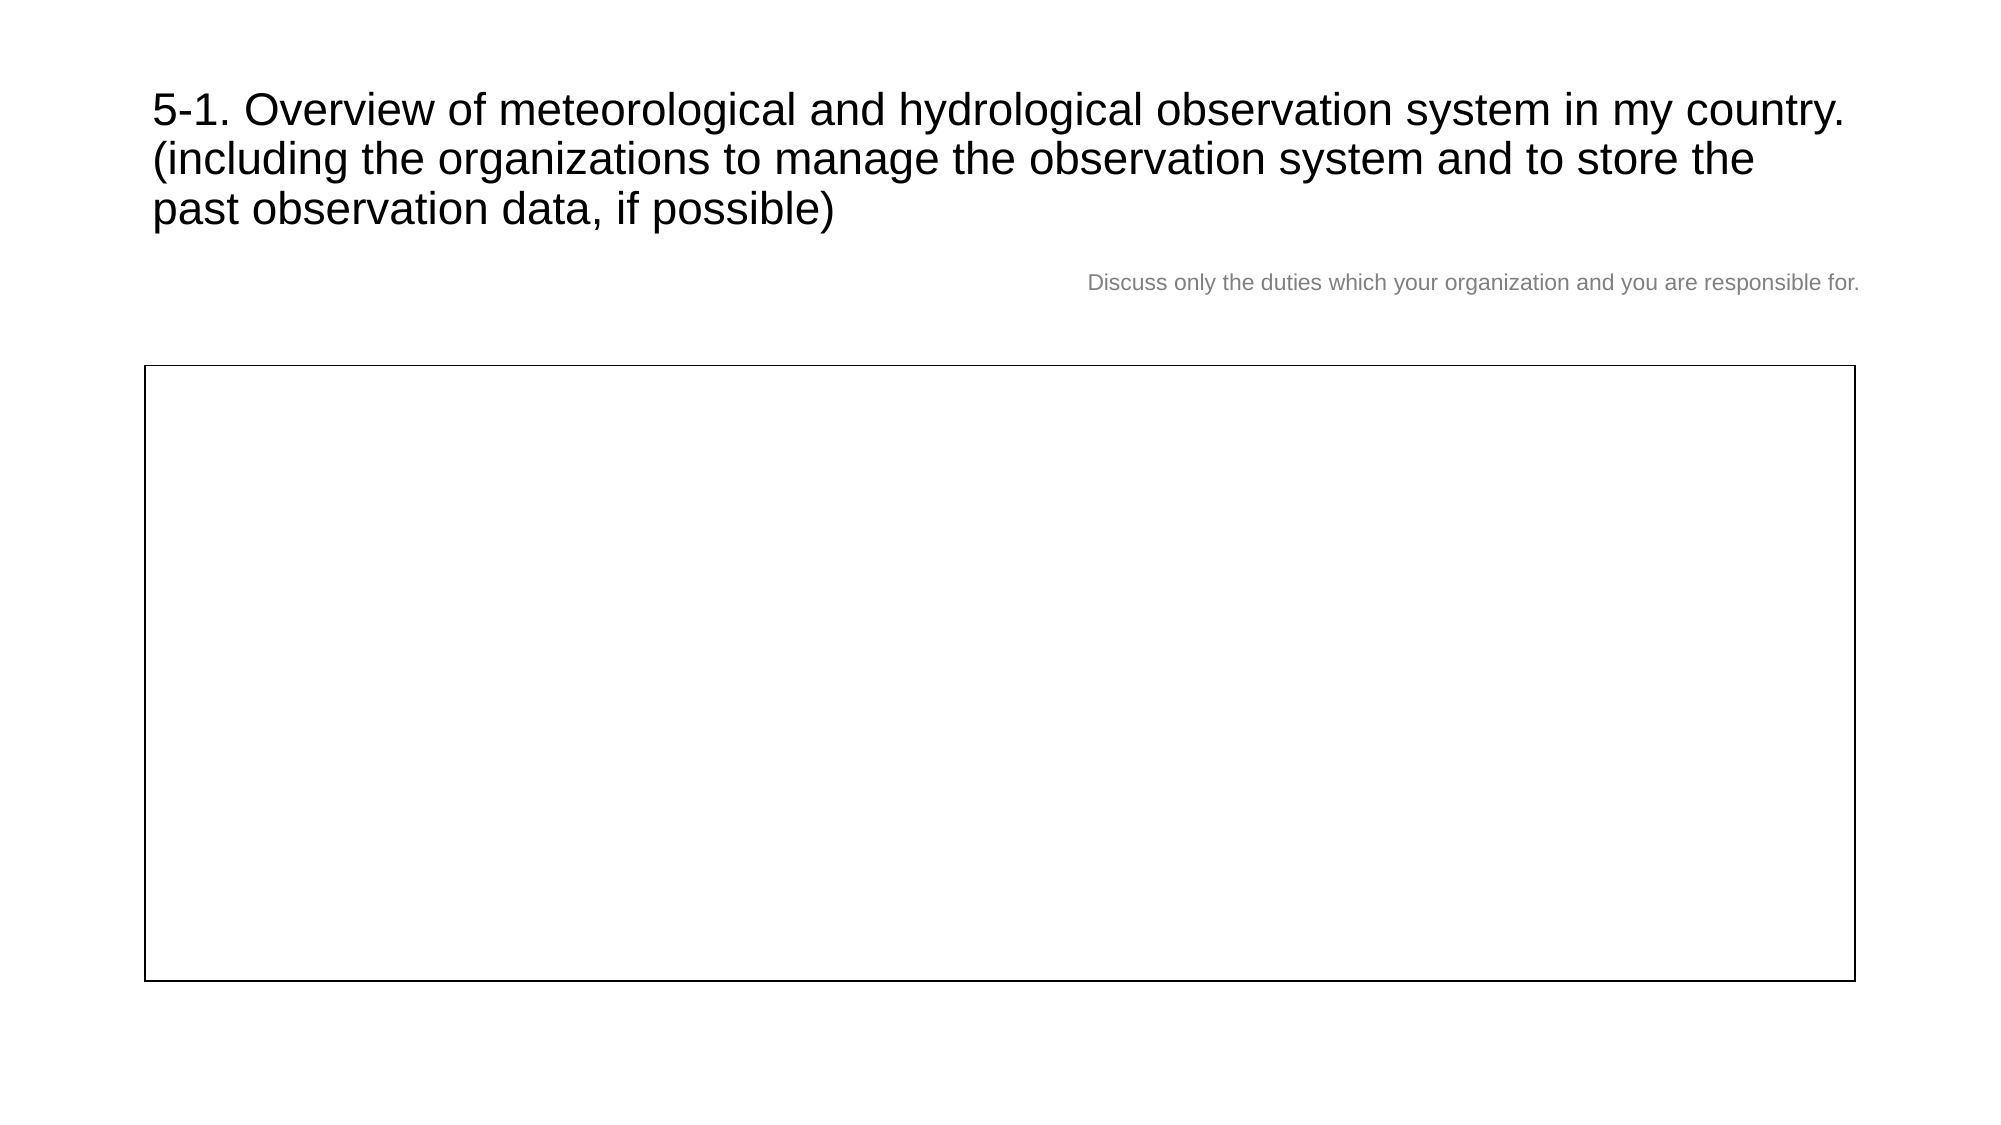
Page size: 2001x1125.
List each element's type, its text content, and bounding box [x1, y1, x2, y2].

text_box [753, 260, 1956, 304]
text_box Discuss only the duties which your organization and you are responsible for. [1072, 260, 1910, 303]
table_header [146, 366, 1854, 980]
title 5-1. Overview of meteorological and hydrological observation system in my country. (including the organizations to manage the observation system and to store the past observation data, if possible) [137, 59, 1863, 261]
